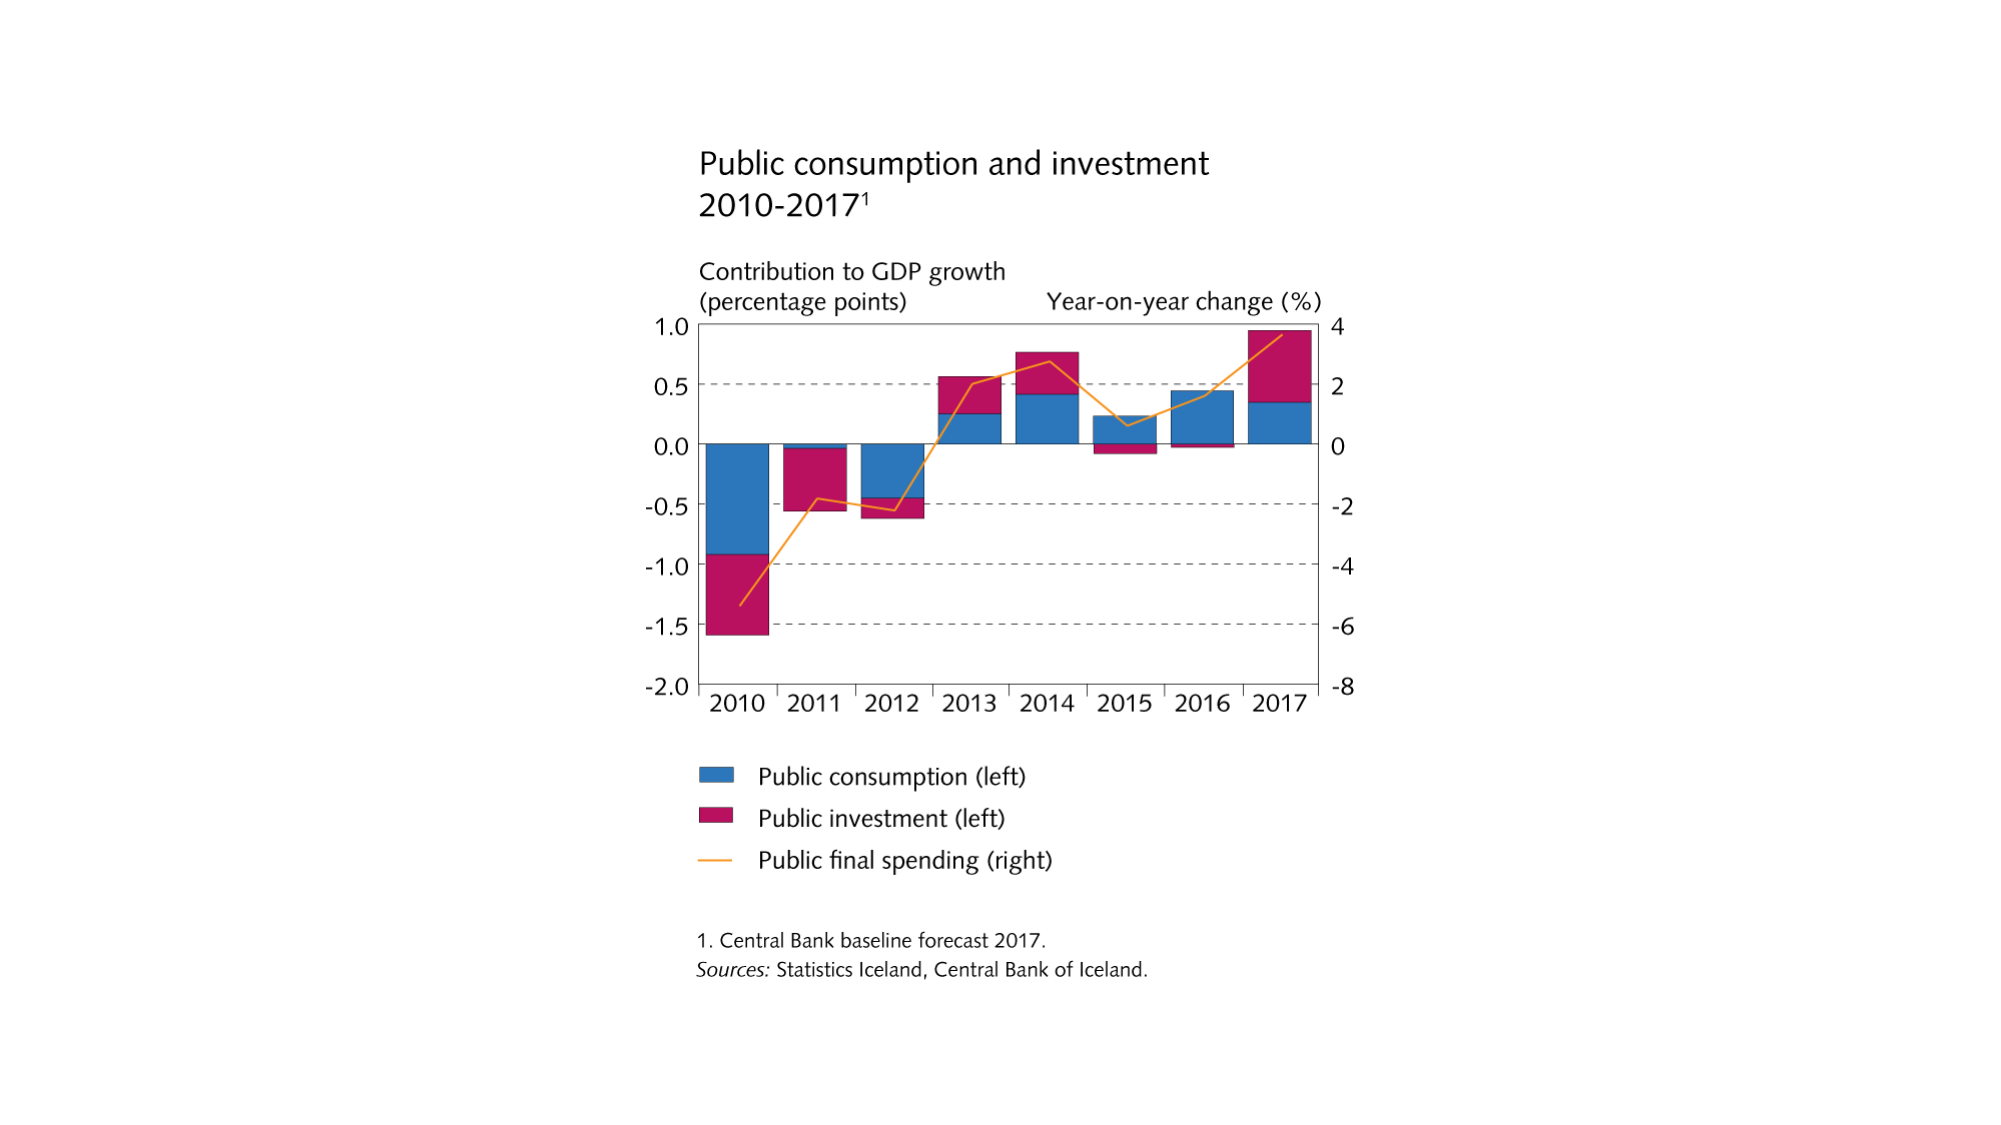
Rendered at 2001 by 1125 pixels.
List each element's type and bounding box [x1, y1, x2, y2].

picture [644, 146, 1355, 982]
